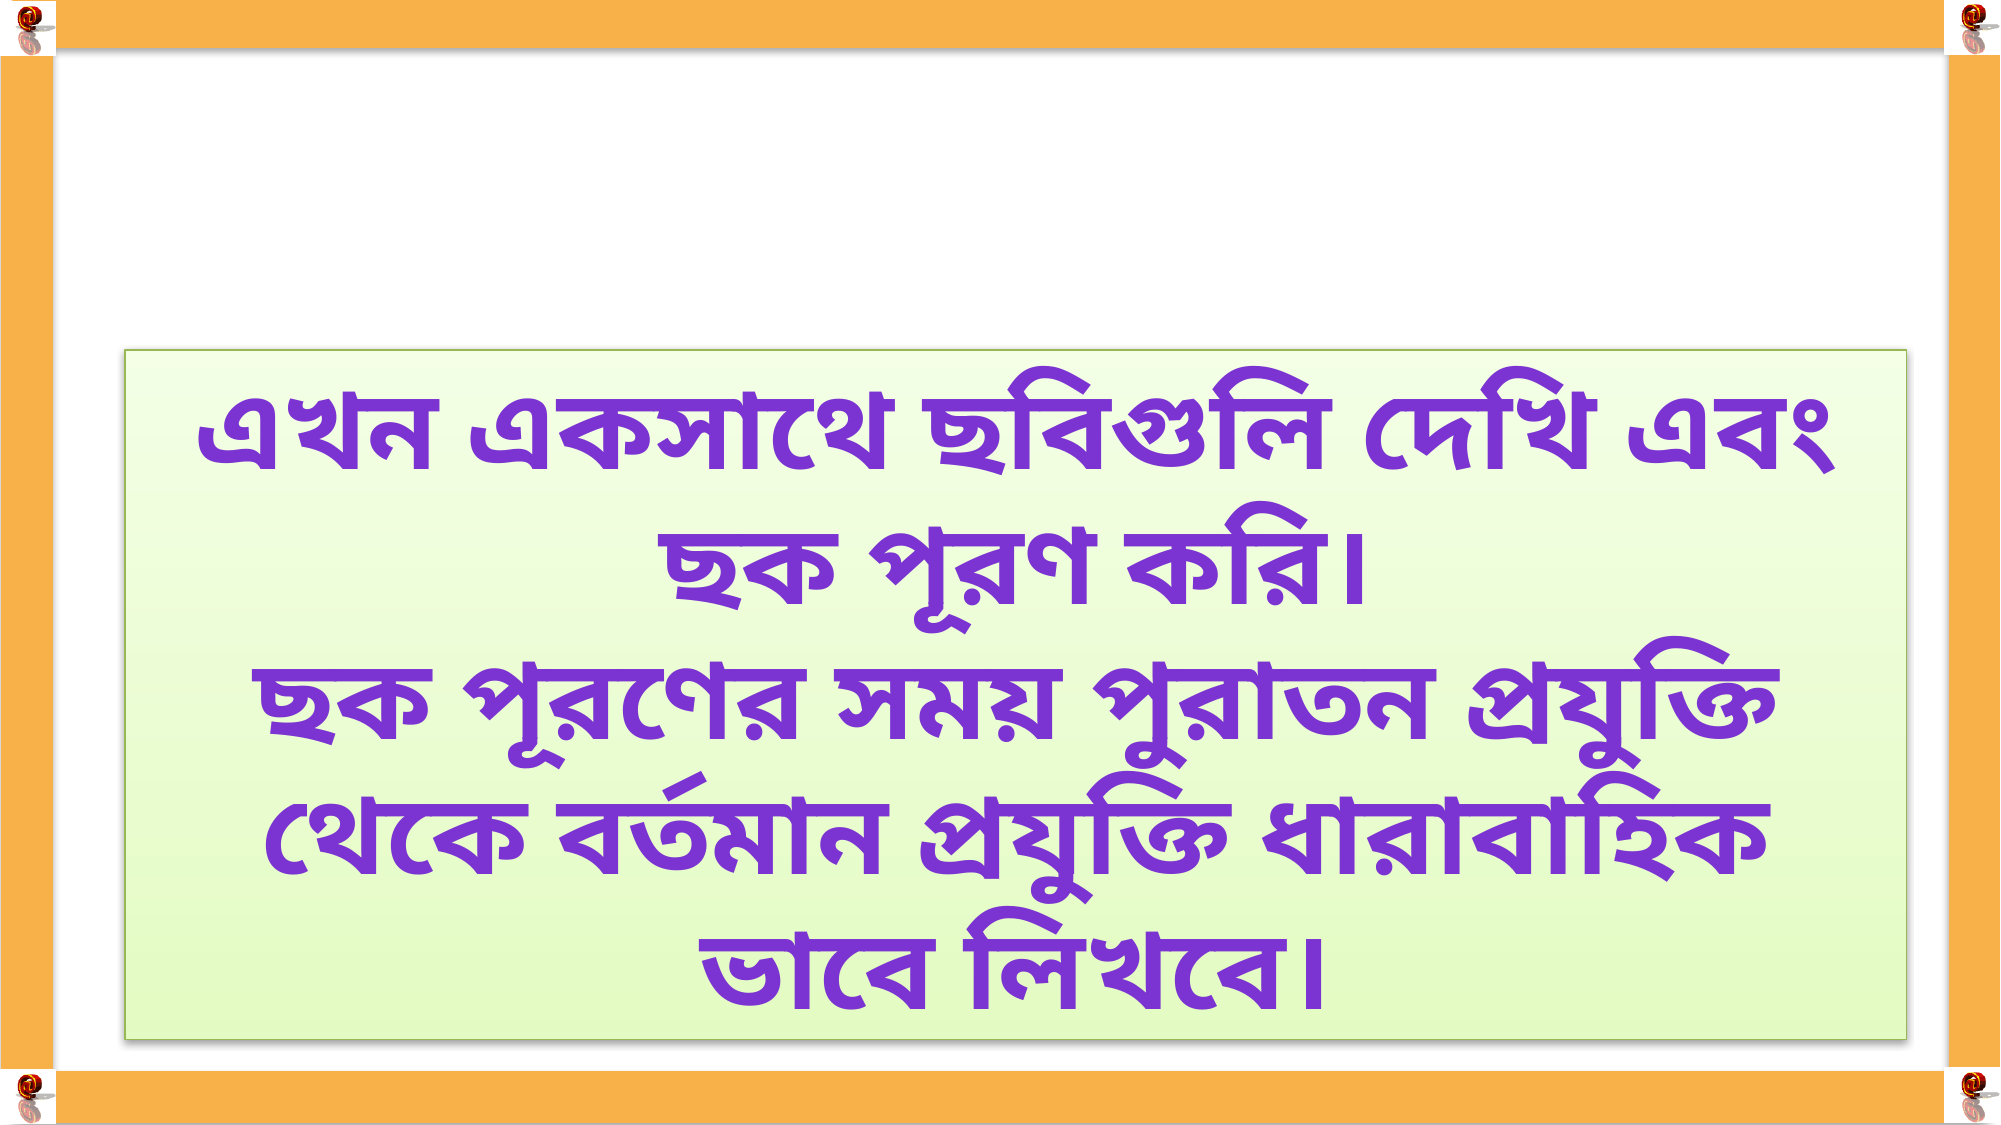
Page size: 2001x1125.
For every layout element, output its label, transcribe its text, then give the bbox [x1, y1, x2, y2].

picture [0, 1069, 57, 1124]
picture [1943, 1067, 2000, 1123]
picture [0, 0, 57, 56]
picture [1943, 0, 2000, 55]
text_box [27, 21, 1975, 1097]
text_box এখন একসাথে ছবিগুলি দেখি এবং ছক পূরণ করি। ছক পূরণের সময় পুরাতন প্রযুক্তি থেকে বর্তমান প্রযুক্তি ধারাবাহিক ভাবে লিখবে। [124, 349, 1907, 1040]
